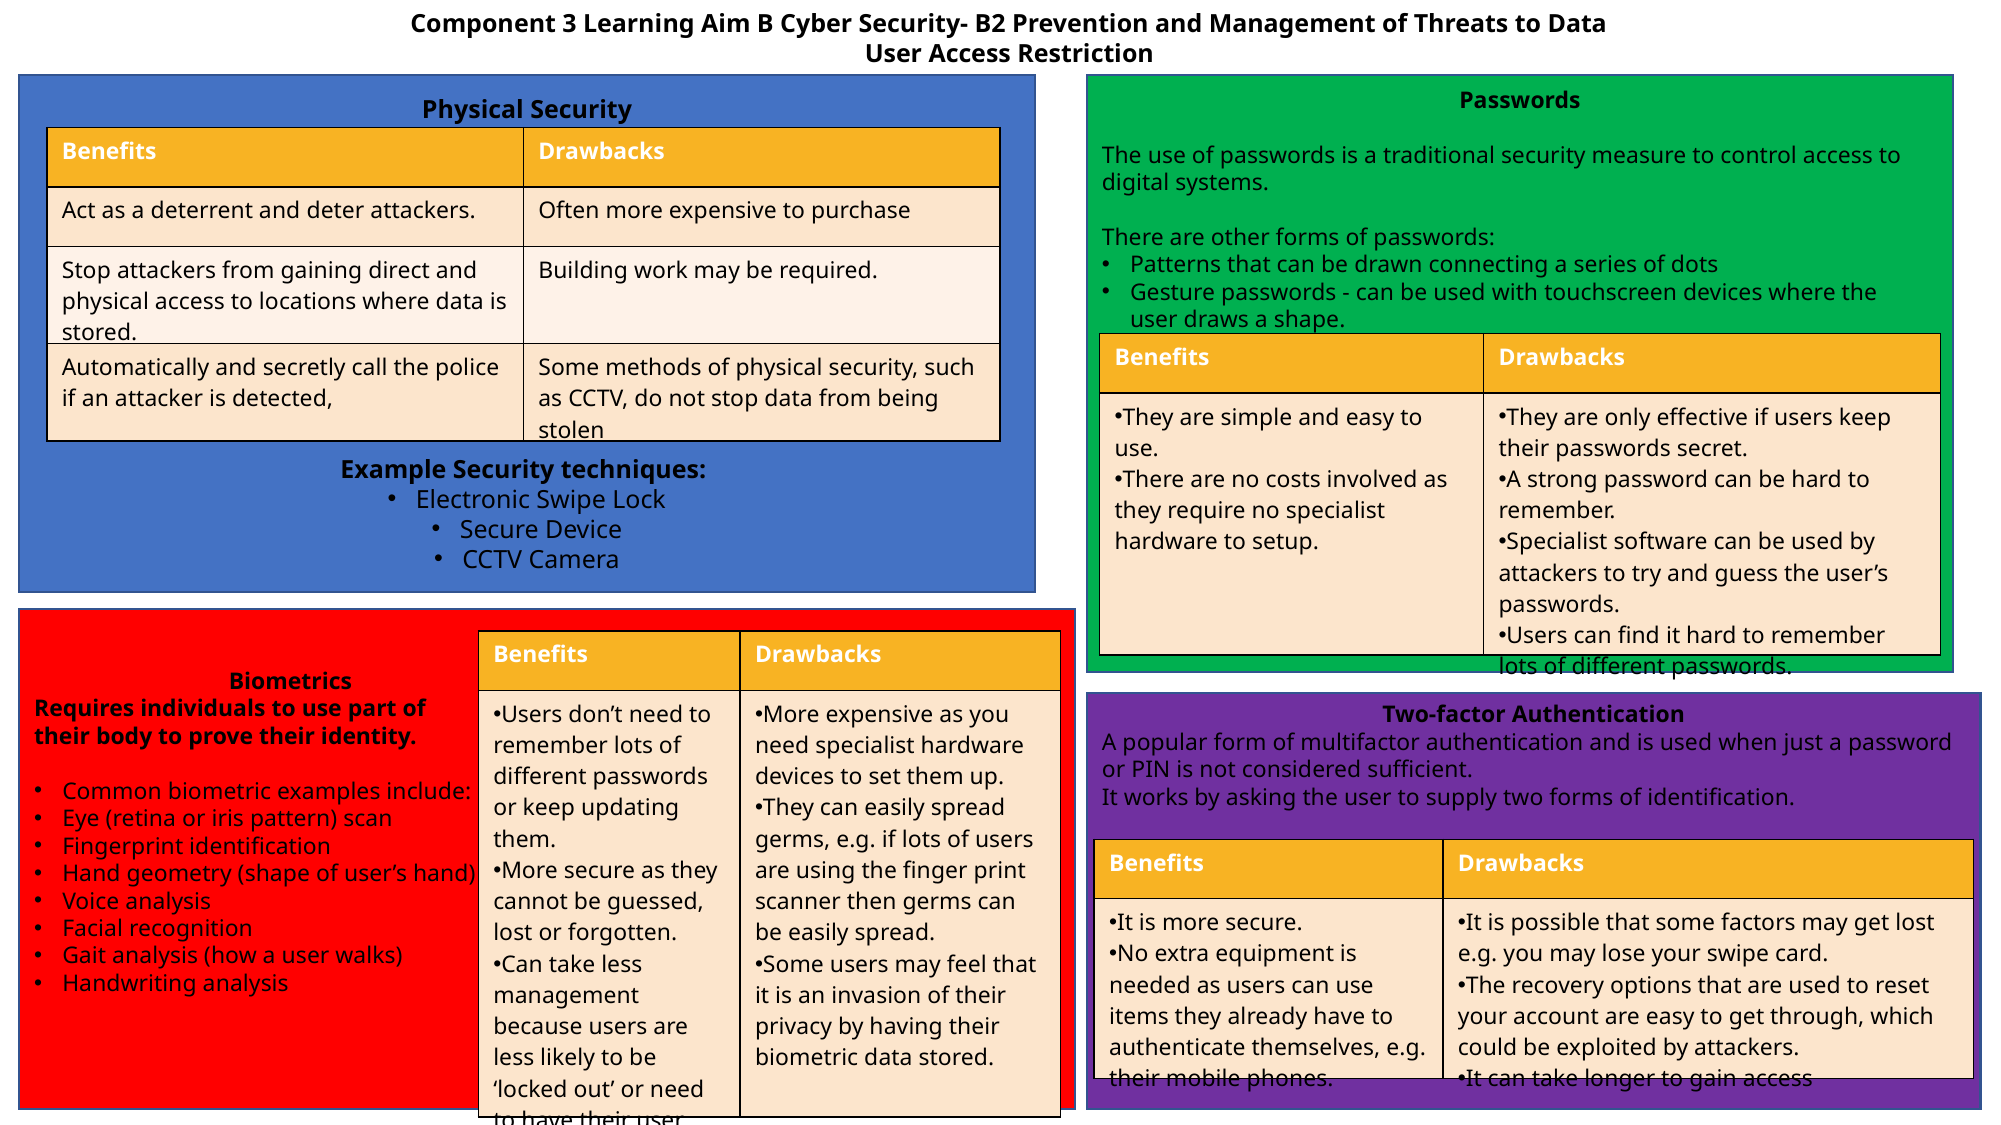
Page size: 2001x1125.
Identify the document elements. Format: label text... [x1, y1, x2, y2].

table_cell Some methods of physical security, such as CCTV, do not stop data from being stolen​ [524, 392, 999, 440]
text_box Passwords The use of passwords is a traditional security measure to control access to digital systems.​ ​ There are other forms of passwords: Patterns that can be drawn connecting a series of dots Gesture passwords - can be used with touchscreen devices where the user draws a shape. [1086, 392, 1954, 673]
table_header Drawbacks​ [1444, 840, 1973, 898]
text_box Biometrics Requires individuals to use part of their body to prove their identity.​ ​ Common biometric examples include:​ Eye (retina or iris pattern) scan​ Fingerprint identification​ Hand geometry (shape of user’s hand)​ Voice analysis​ Facial recognition​ Gait analysis (how a user walks)​ Handwriting analysis [18, 608, 1076, 1110]
table_cell Users don’t need to remember lots of different passwords or keep updating them.​ More secure as they cannot be guessed, lost or forgotten.​ Can take less management because users are less likely to be ‘locked out’ or need to have their user accounts reset.​ [479, 691, 739, 1116]
table_cell Building work may be required.​ [524, 247, 999, 286]
text_box Component 3 Learning Aim B Cyber Security- B2 Prevention and Management of Threats to Data User Access Restriction [19, 0, 2000, 75]
table_cell They are simple and easy to use.​ There are no costs involved as they require no specialist hardware to setup.​ [1100, 394, 1483, 654]
text_box [165, 286, 2000, 392]
table_cell More expensive as you need specialist hardware devices to set them up.​ They can easily spread germs, e.g. if lots of users are using the finger print scanner then germs can be easily spread.​ Some users may feel that it is an invasion of their privacy by having their biometric data stored. ​ [741, 691, 1060, 1116]
text_box Two-factor Authentication A popular form of multifactor authentication and is used when just a password or PIN is not considered sufficient. ​ It works by asking the user to supply two forms of identification. [1086, 692, 1982, 1110]
table_cell Often more expensive to purchase [524, 188, 999, 246]
table_header Drawbacks​ [741, 632, 1060, 690]
table_header Benefits​ [479, 632, 739, 690]
table_header Benefits​ [1095, 840, 1442, 898]
table_cell They are only effective if users keep their passwords secret.​ A strong password can be hard to remember.​ Specialist software can be used by attackers to try and guess the user’s passwords.​ Users can find it hard to remember lots of different passwords. ​ [1484, 394, 1940, 654]
text_box Physical Security Example Security techniques: Electronic Swipe Lock Secure Device CCTV Camera [18, 74, 1036, 593]
table_header Drawbacks​ [524, 128, 999, 186]
table_cell Automatically and secretly call the police if an attacker is detected, [48, 344, 523, 440]
table_cell It is possible that some factors may get lost e.g. you may lose your swipe card.​ The recovery options that are used to reset your account are easy to get through, which could be exploited by attackers.​ It can take longer to gain access [1444, 899, 1973, 1078]
table_cell It is more secure. No extra equipment is needed as users can use items they already have to authenticate themselves, e.g. their mobile phones. [1095, 899, 1442, 1078]
table_header Benefits​ [48, 128, 523, 186]
text_box Passwords The use of passwords is a traditional security measure to control access to digital systems.​ ​ There are other forms of passwords: Patterns that can be drawn connecting a series of dots Gesture passwords - can be used with touchscreen devices where the user draws a shape. [1086, 74, 1954, 286]
table_cell Act as a deterrent and deter attackers.​ [48, 188, 523, 246]
table_cell Stop attackers from gaining direct and physical access to locations where data is stored.​ [48, 247, 523, 343]
